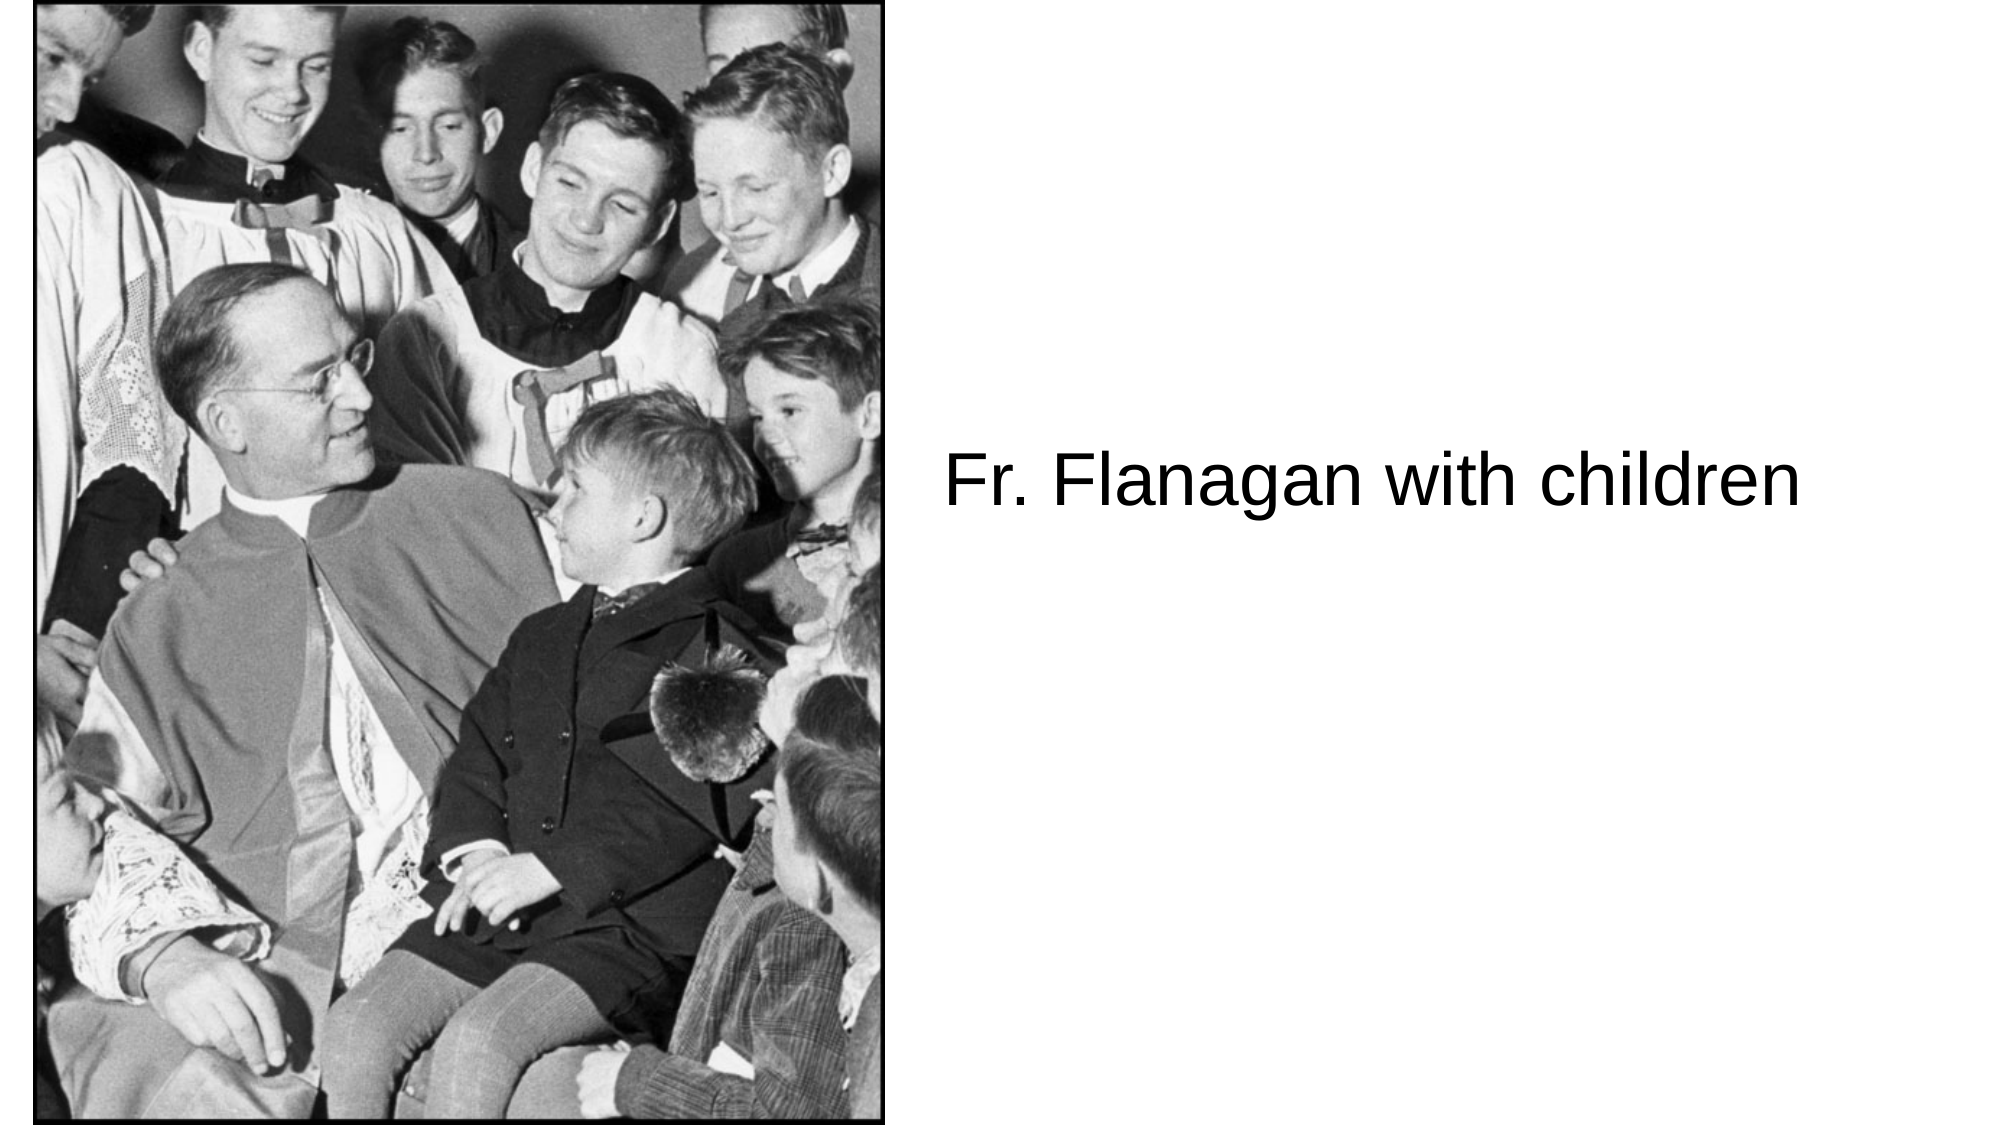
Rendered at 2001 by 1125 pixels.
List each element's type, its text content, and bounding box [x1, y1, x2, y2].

text_box Fr. Flanagan with children [929, 422, 1869, 618]
picture [33, 0, 885, 1125]
